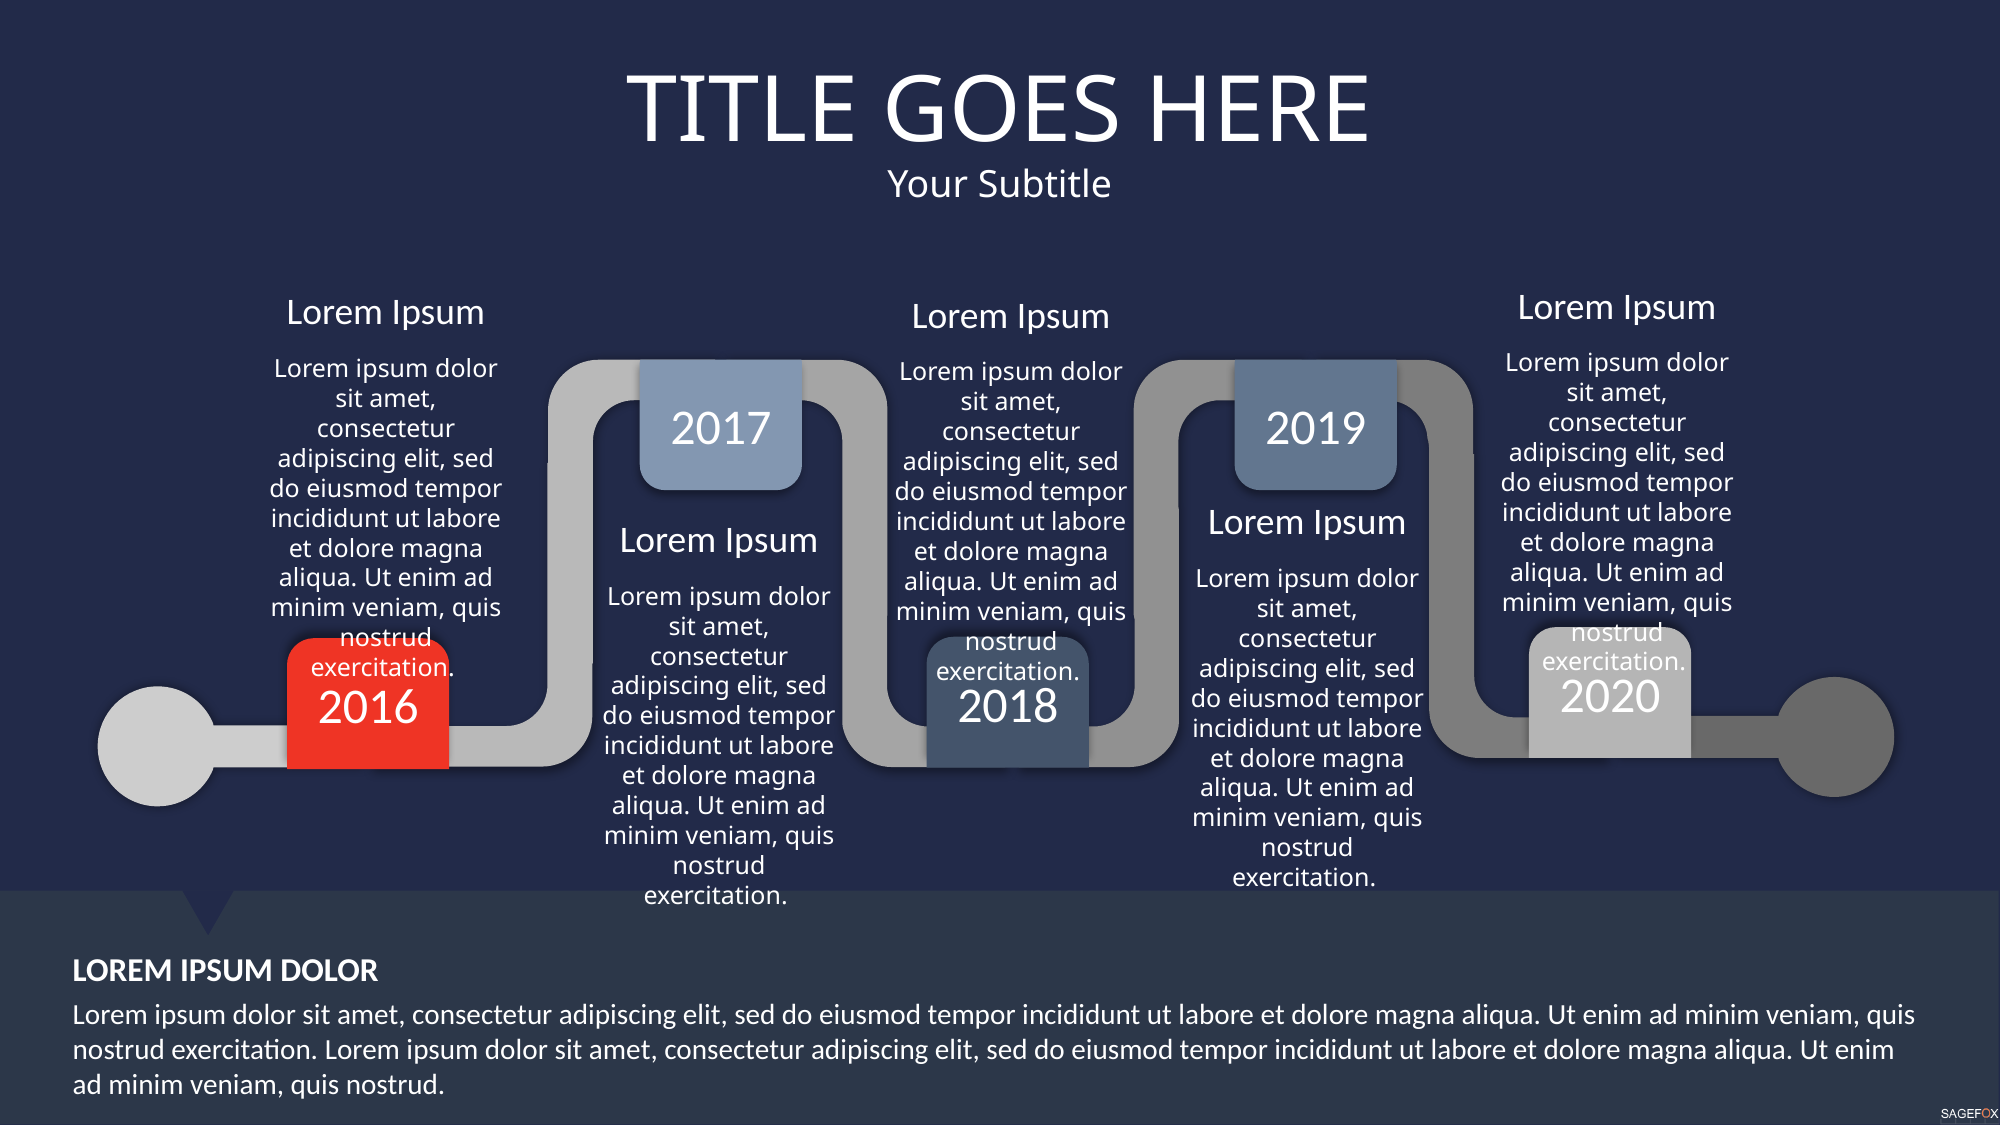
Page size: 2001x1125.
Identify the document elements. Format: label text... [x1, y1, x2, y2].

text_box [803, 358, 925, 769]
text_box 2017 [638, 358, 804, 492]
text_box [1090, 358, 1234, 769]
text_box 2019 [1233, 358, 1398, 490]
text_box LOREM IPSUM DOLOR Lorem ipsum dolor sit amet, consectetur adipiscing elit, sed do eiusmod tempor incididunt ut labore et dolore magna aliqua. Ut enim ad minim veniam, quis nostrud exercitation. Lorem ipsum dolor sit amet, consectetur adipiscing elit, sed do eiusmod tempor incididunt ut labore et dolore magna aliqua. Ut enim ad minim veniam, quis nostrud. [57, 940, 1941, 1108]
picture [1939, 1108, 2000, 1125]
text_box [1398, 358, 1527, 760]
text_box Lorem Ipsum Lorem ipsum dolor sit amet, consectetur adipiscing elit, sed do eiusmod tempor incididunt ut labore et dolore magna aliqua. Ut enim ad minim veniam, quis nostrud exercitation. [253, 280, 519, 690]
text_box [96, 685, 285, 808]
text_box 2018 [925, 693, 1090, 769]
text_box Lorem Ipsum Lorem ipsum dolor sit amet, consectetur adipiscing elit, sed do eiusmod tempor incididunt ut labore et dolore magna aliqua. Ut enim ad minim veniam, quis nostrud exercitation. [586, 507, 852, 917]
text_box [0, 889, 2000, 1125]
text_box Lorem Ipsum Lorem ipsum dolor sit amet, consectetur adipiscing elit, sed do eiusmod tempor incididunt ut labore et dolore magna aliqua. Ut enim ad minim veniam, quis nostrud exercitation. [878, 283, 1144, 693]
text_box [1693, 675, 1896, 798]
text_box 2020 [1527, 684, 1693, 760]
text_box [451, 358, 639, 768]
text_box TITLE GOES HERE Your Subtitle [548, 42, 1452, 212]
text_box 2016 [285, 690, 451, 771]
text_box Lorem Ipsum Lorem ipsum dolor sit amet, consectetur adipiscing elit, sed do eiusmod tempor incididunt ut labore et dolore magna aliqua. Ut enim ad minim veniam, quis nostrud exercitation. [1484, 274, 1750, 684]
text_box Lorem Ipsum Lorem ipsum dolor sit amet, consectetur adipiscing elit, sed do eiusmod tempor incididunt ut labore et dolore magna aliqua. Ut enim ad minim veniam, quis nostrud exercitation. [1175, 490, 1440, 900]
